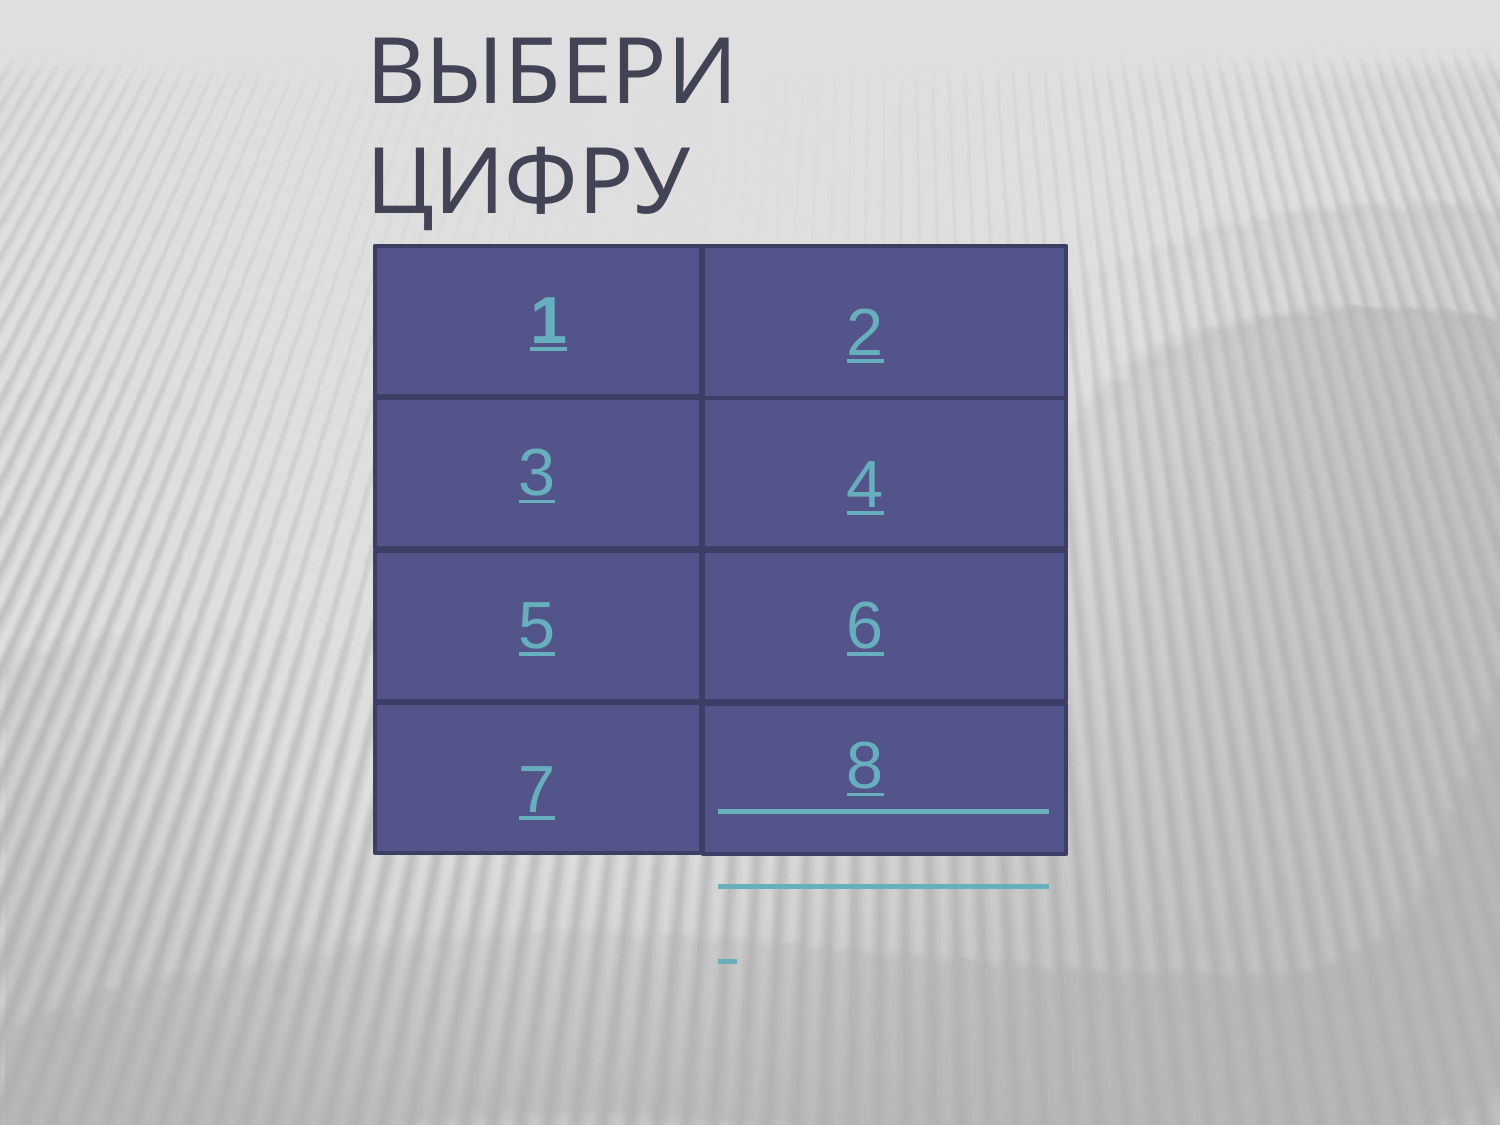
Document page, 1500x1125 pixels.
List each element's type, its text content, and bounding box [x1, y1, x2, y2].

text_box 3 [503, 421, 621, 517]
text_box 6 [832, 574, 973, 669]
text_box [701, 396, 1068, 549]
text_box 2 [831, 281, 938, 376]
text_box 5 [503, 574, 621, 669]
text_box [701, 702, 1068, 856]
text_box [703, 549, 1068, 702]
text_box [373, 244, 701, 396]
title ВЫБЕРИ ЦИФРУ [351, 23, 1067, 221]
text_box 7 [503, 738, 610, 833]
text_box [373, 396, 701, 549]
text_box 4 [832, 433, 973, 529]
text_box 8 [832, 714, 1008, 810]
text_box [373, 549, 703, 701]
text_box 1 [515, 269, 586, 365]
text_box [701, 244, 1068, 396]
text_box [373, 701, 703, 855]
